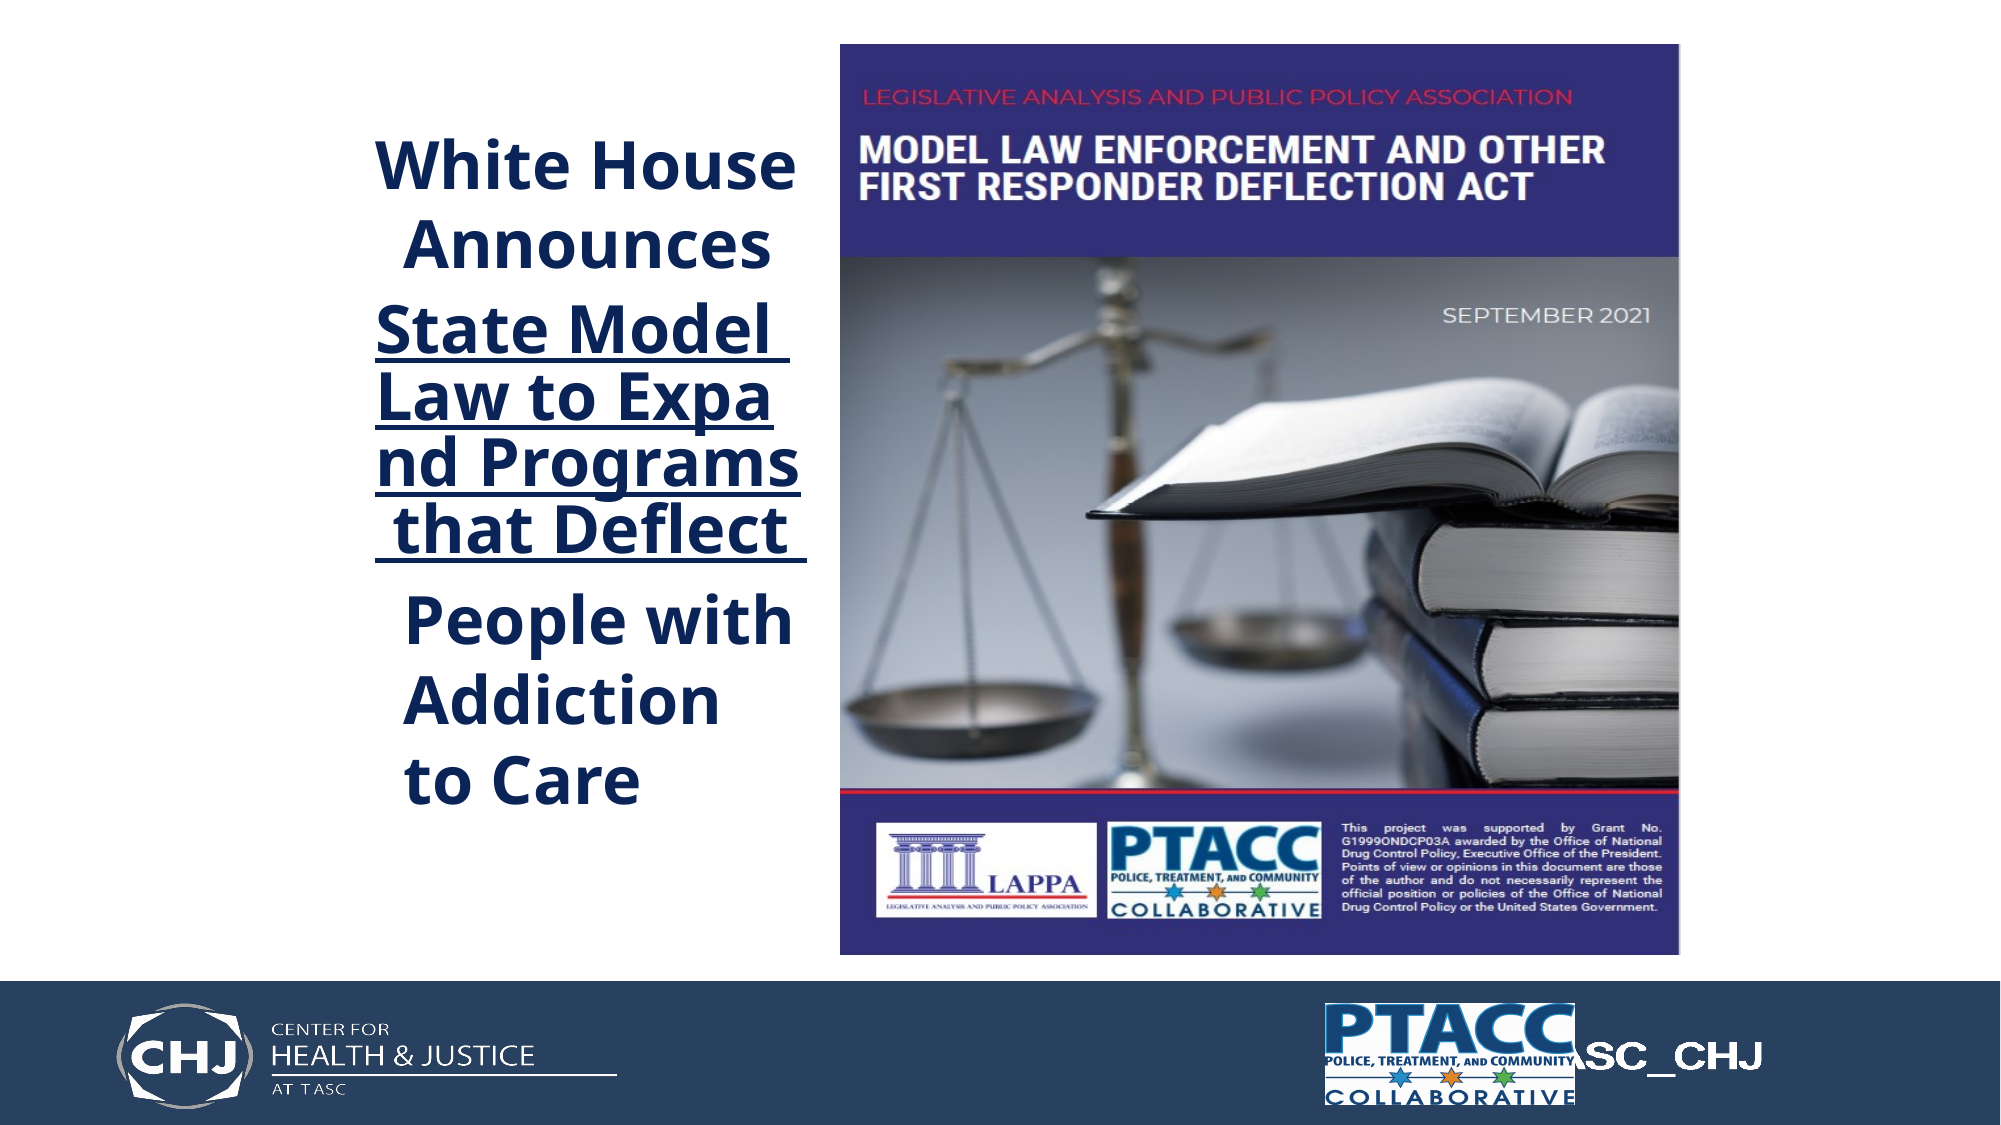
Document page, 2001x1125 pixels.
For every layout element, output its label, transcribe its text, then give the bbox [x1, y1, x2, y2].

picture [116, 1003, 617, 1109]
list White House Announces State Model Law to Expand Programs that Deflect People with Addiction to Care [332, 114, 826, 885]
picture [839, 44, 1681, 955]
picture [1324, 1002, 1779, 1105]
